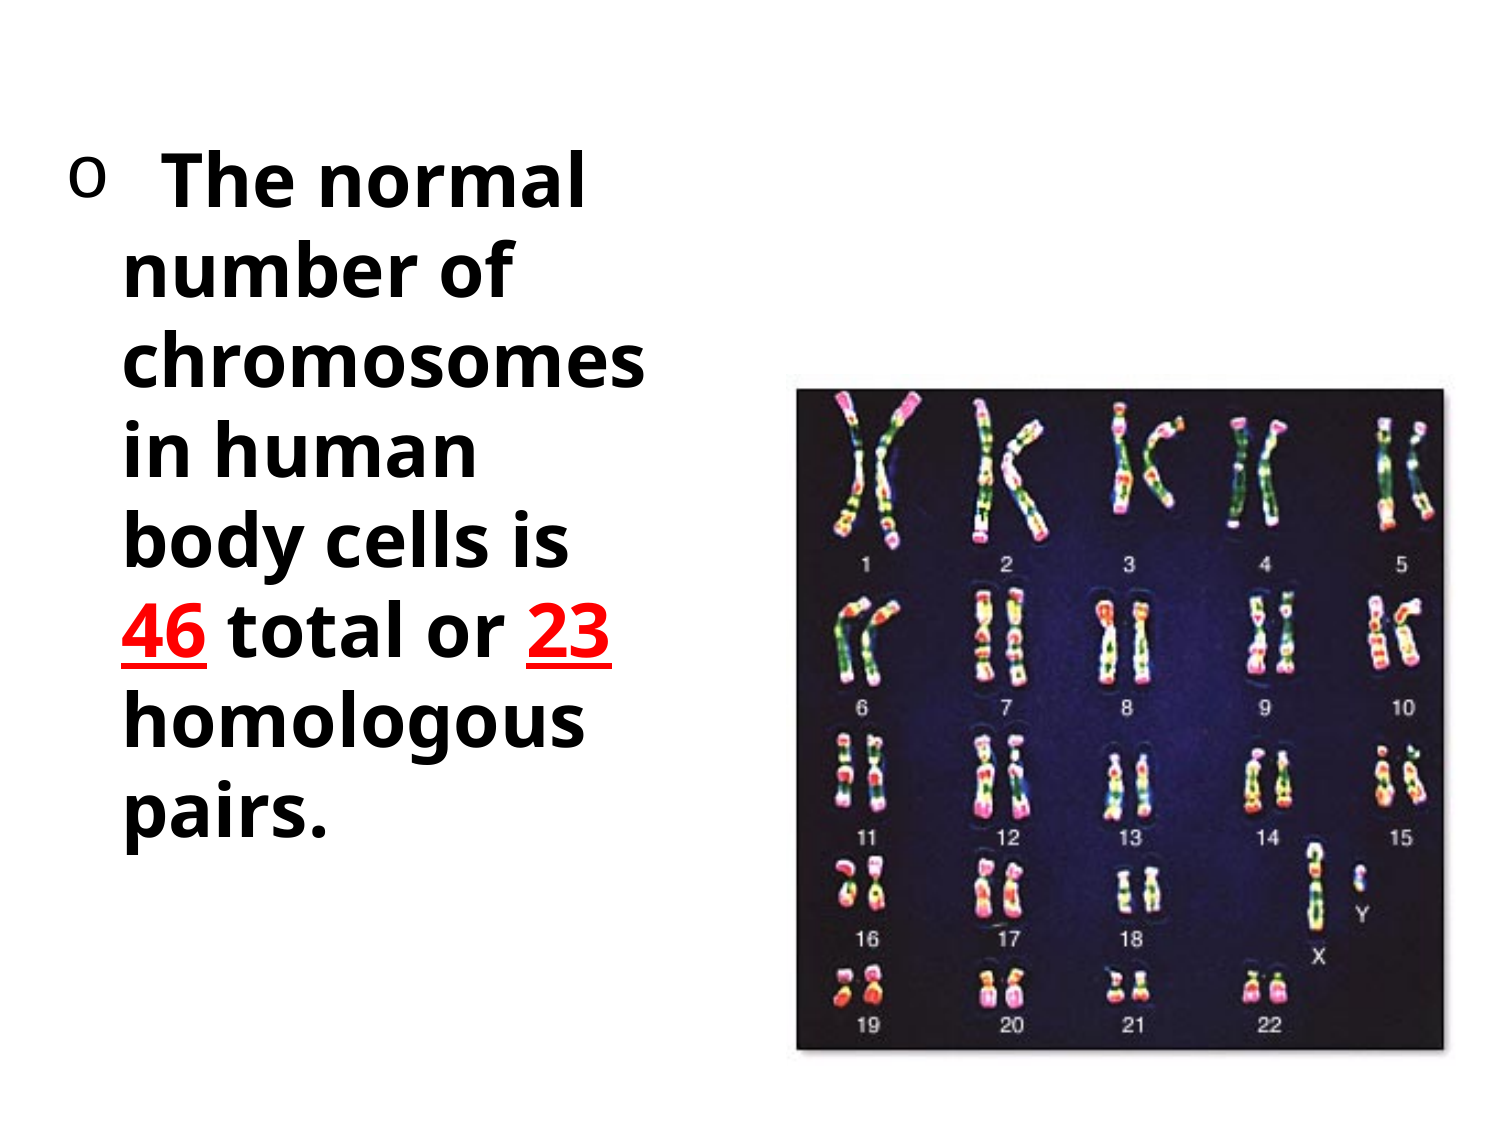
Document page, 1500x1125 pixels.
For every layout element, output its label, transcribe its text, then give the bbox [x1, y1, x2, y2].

list The normal number of chromosomes in human body cells is 46 total or 23 homologous pairs. [49, 124, 676, 1038]
picture [785, 374, 1462, 1066]
